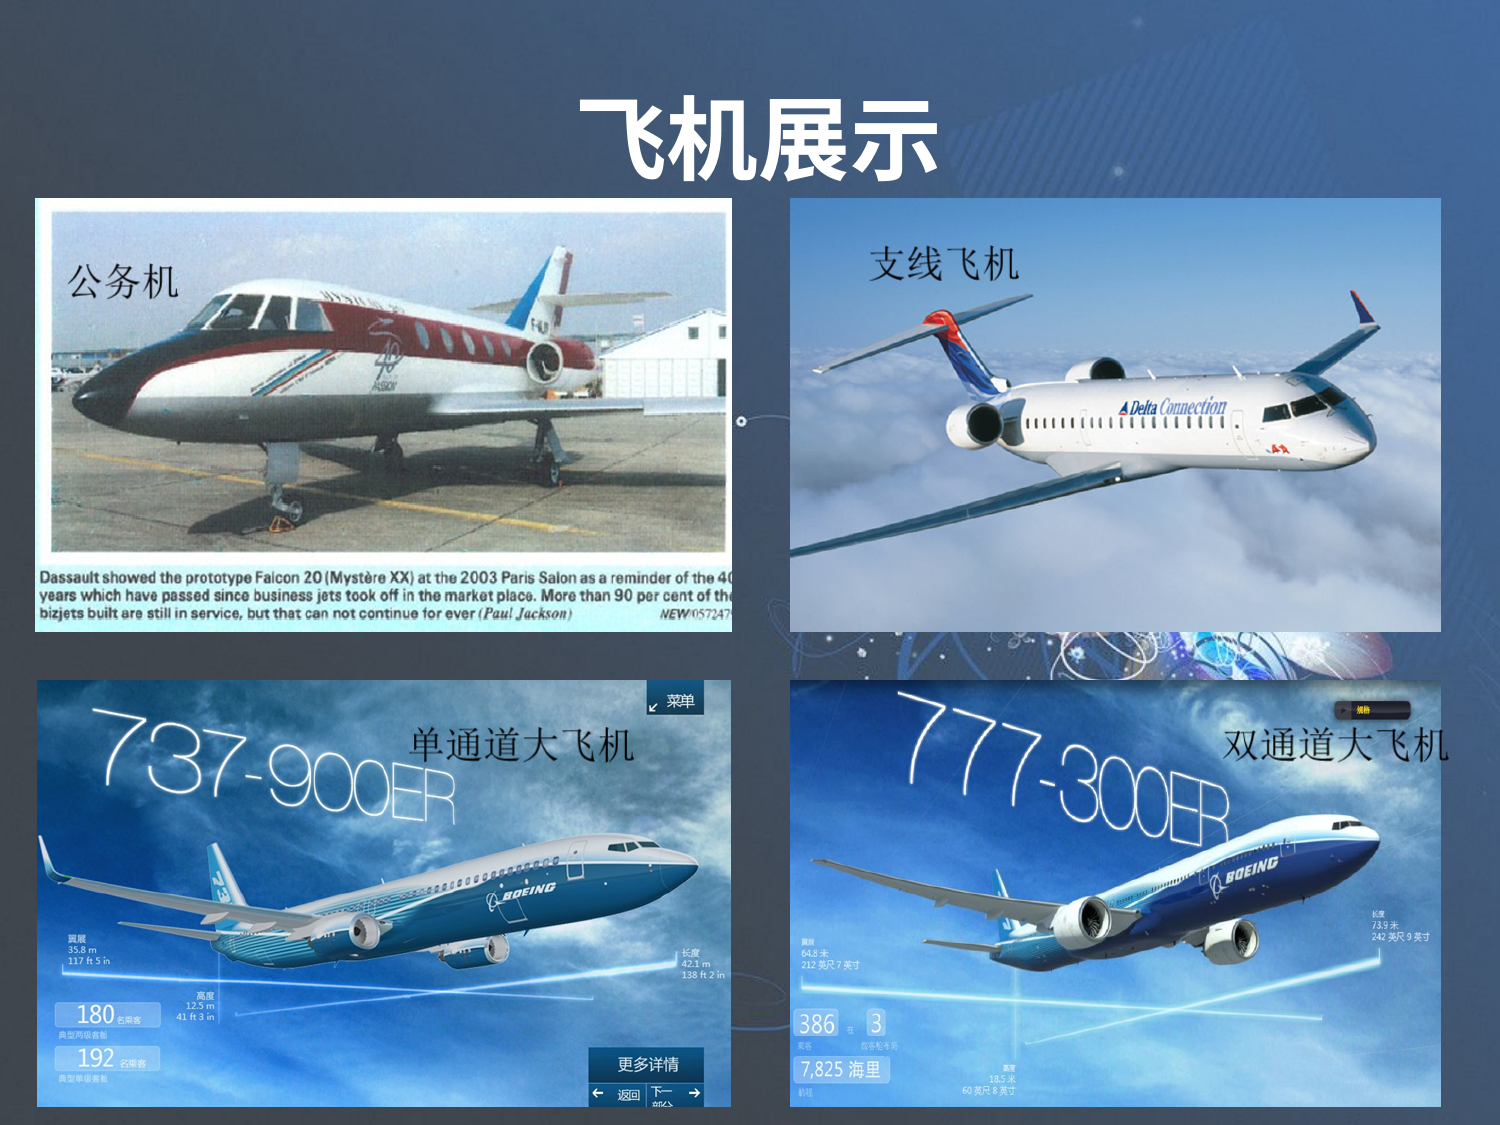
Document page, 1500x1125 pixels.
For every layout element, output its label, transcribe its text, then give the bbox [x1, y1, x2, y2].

title 飞机展示 [326, 30, 1191, 244]
picture [0, 0, 1500, 1125]
